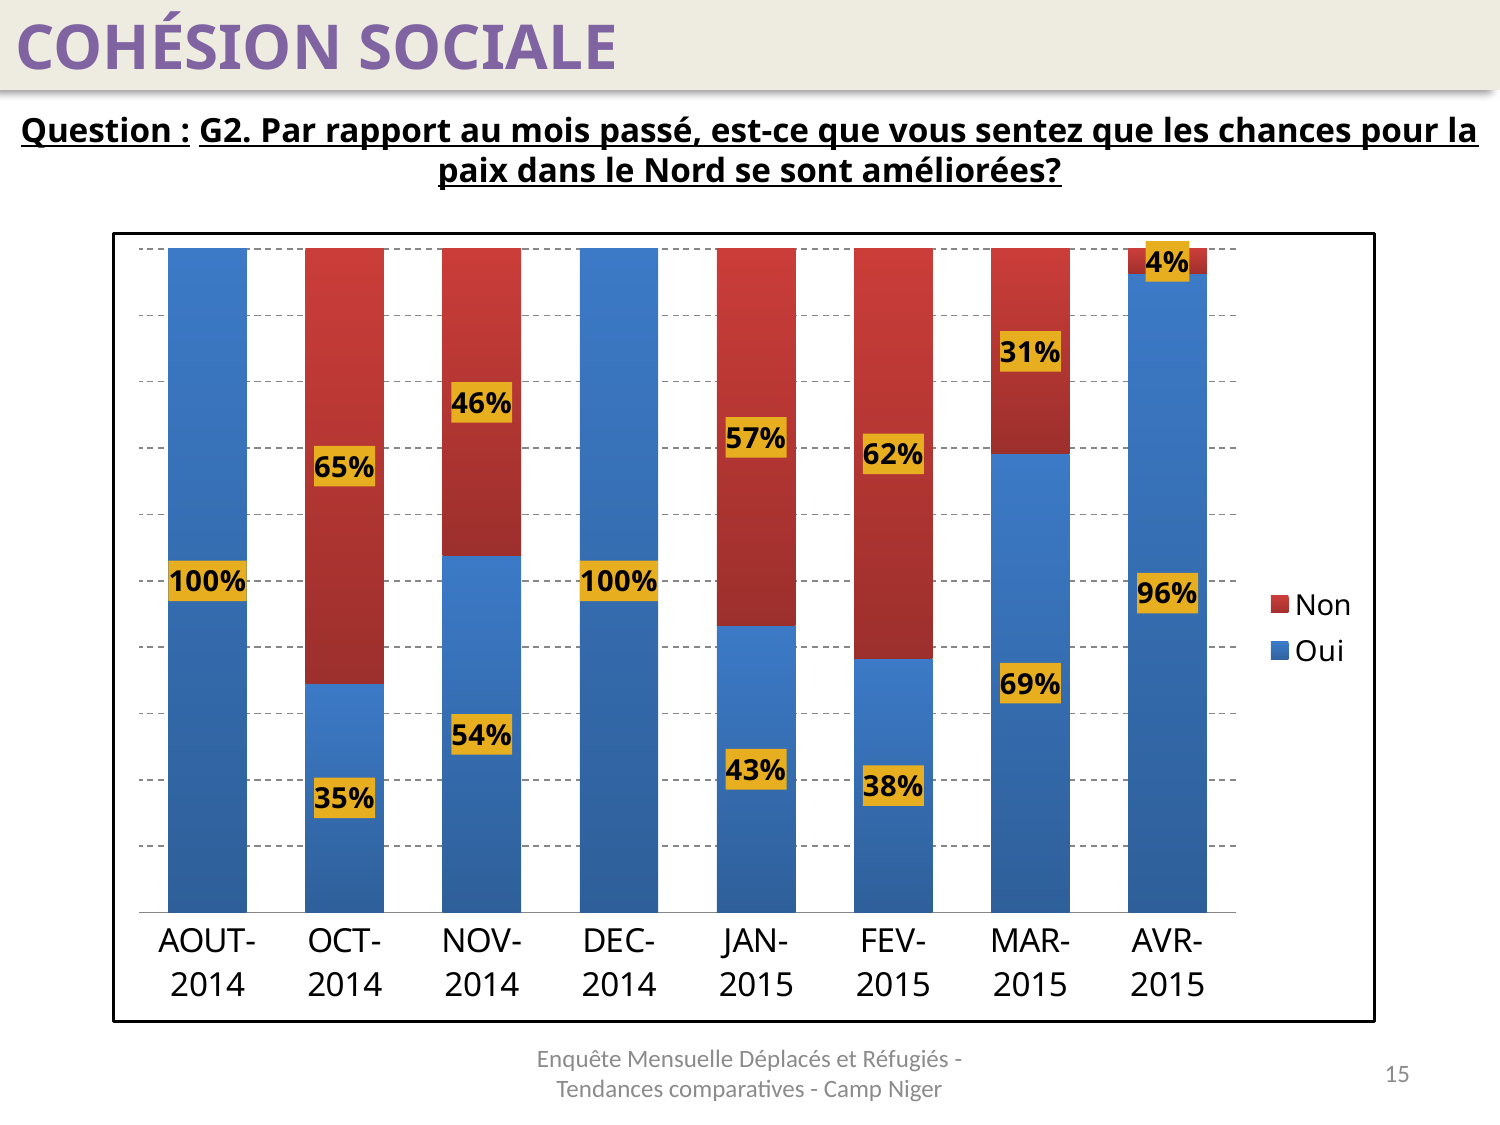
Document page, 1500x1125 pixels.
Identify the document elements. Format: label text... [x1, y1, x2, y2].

slide_number 15 [1074, 1042, 1425, 1103]
text_box Question : G2. Par rapport au mois passé, est-ce que vous sentez que les chances pour la paix dans le Nord se sont améliorées? [0, 101, 1500, 197]
chart [111, 231, 1377, 1024]
footer Enquête Mensuelle Déplacés et Réfugiés - Tendances comparatives - Camp Niger [512, 1042, 988, 1103]
text_box COHÉSION SOCIALE [0, 0, 1500, 92]
